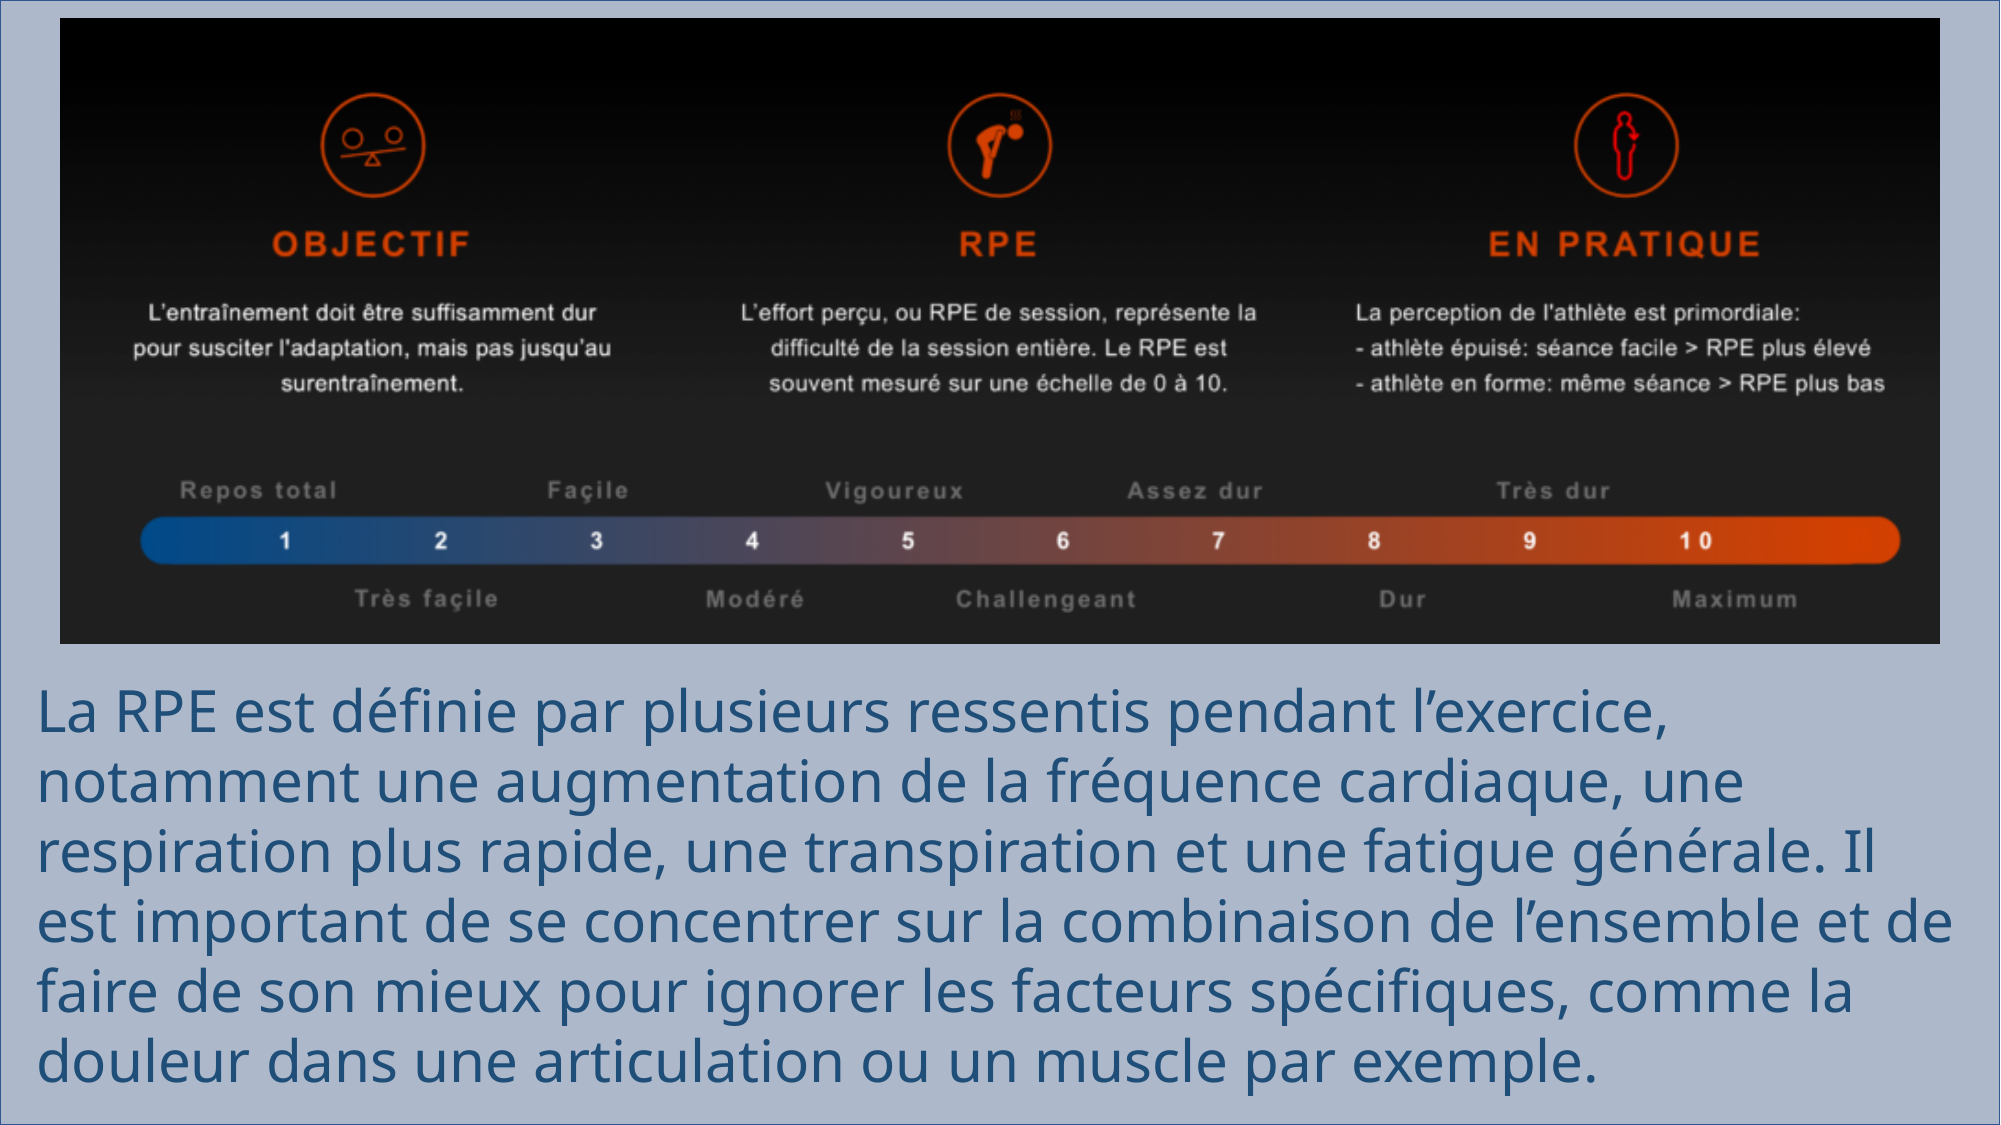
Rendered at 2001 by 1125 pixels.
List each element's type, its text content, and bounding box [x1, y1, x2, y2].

picture [60, 18, 1940, 644]
text_box [0, 0, 2000, 1125]
text_box La RPE est définie par plusieurs ressentis pendant l’exercice, notamment une augmentation de la fréquence cardiaque, une respiration plus rapide, une transpiration et une fatigue générale. Il est important de se concentrer sur la combinaison de l’ensemble et de faire de son mieux pour ignorer les facteurs spécifiques, comme la douleur dans une articulation ou un muscle par exemple. [21, 667, 1979, 1102]
